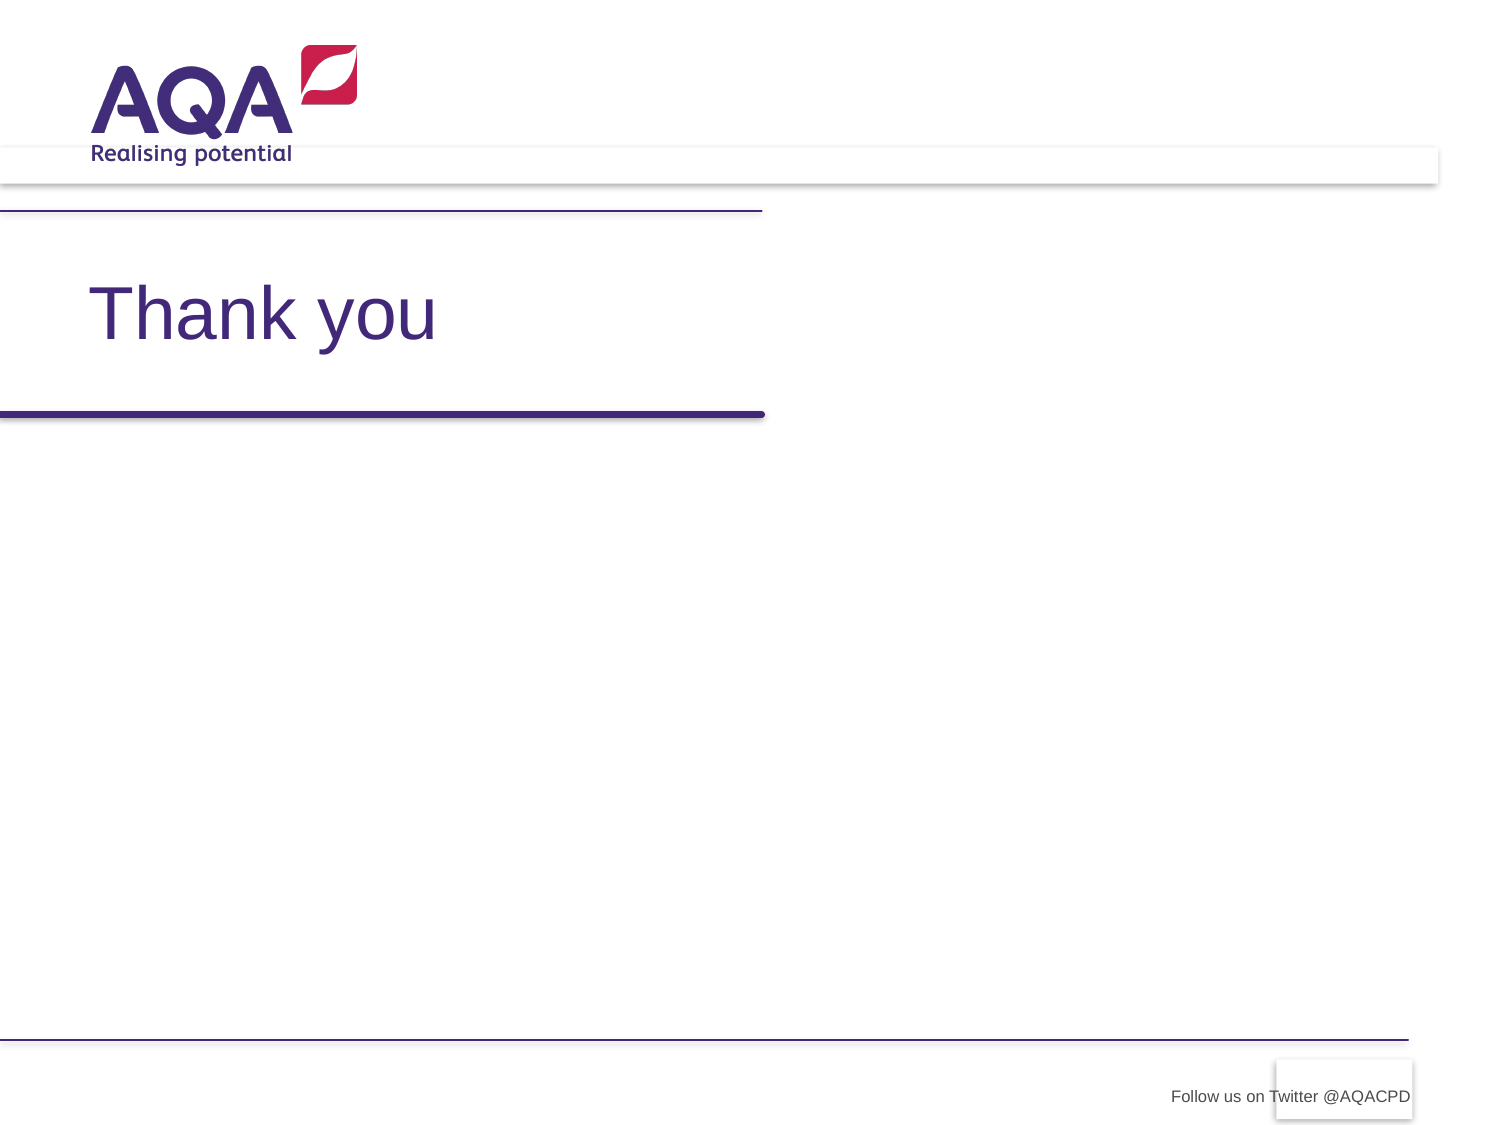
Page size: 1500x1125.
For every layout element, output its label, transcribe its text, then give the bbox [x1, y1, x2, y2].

picture [91, 45, 357, 166]
title Thank you [88, 235, 750, 396]
